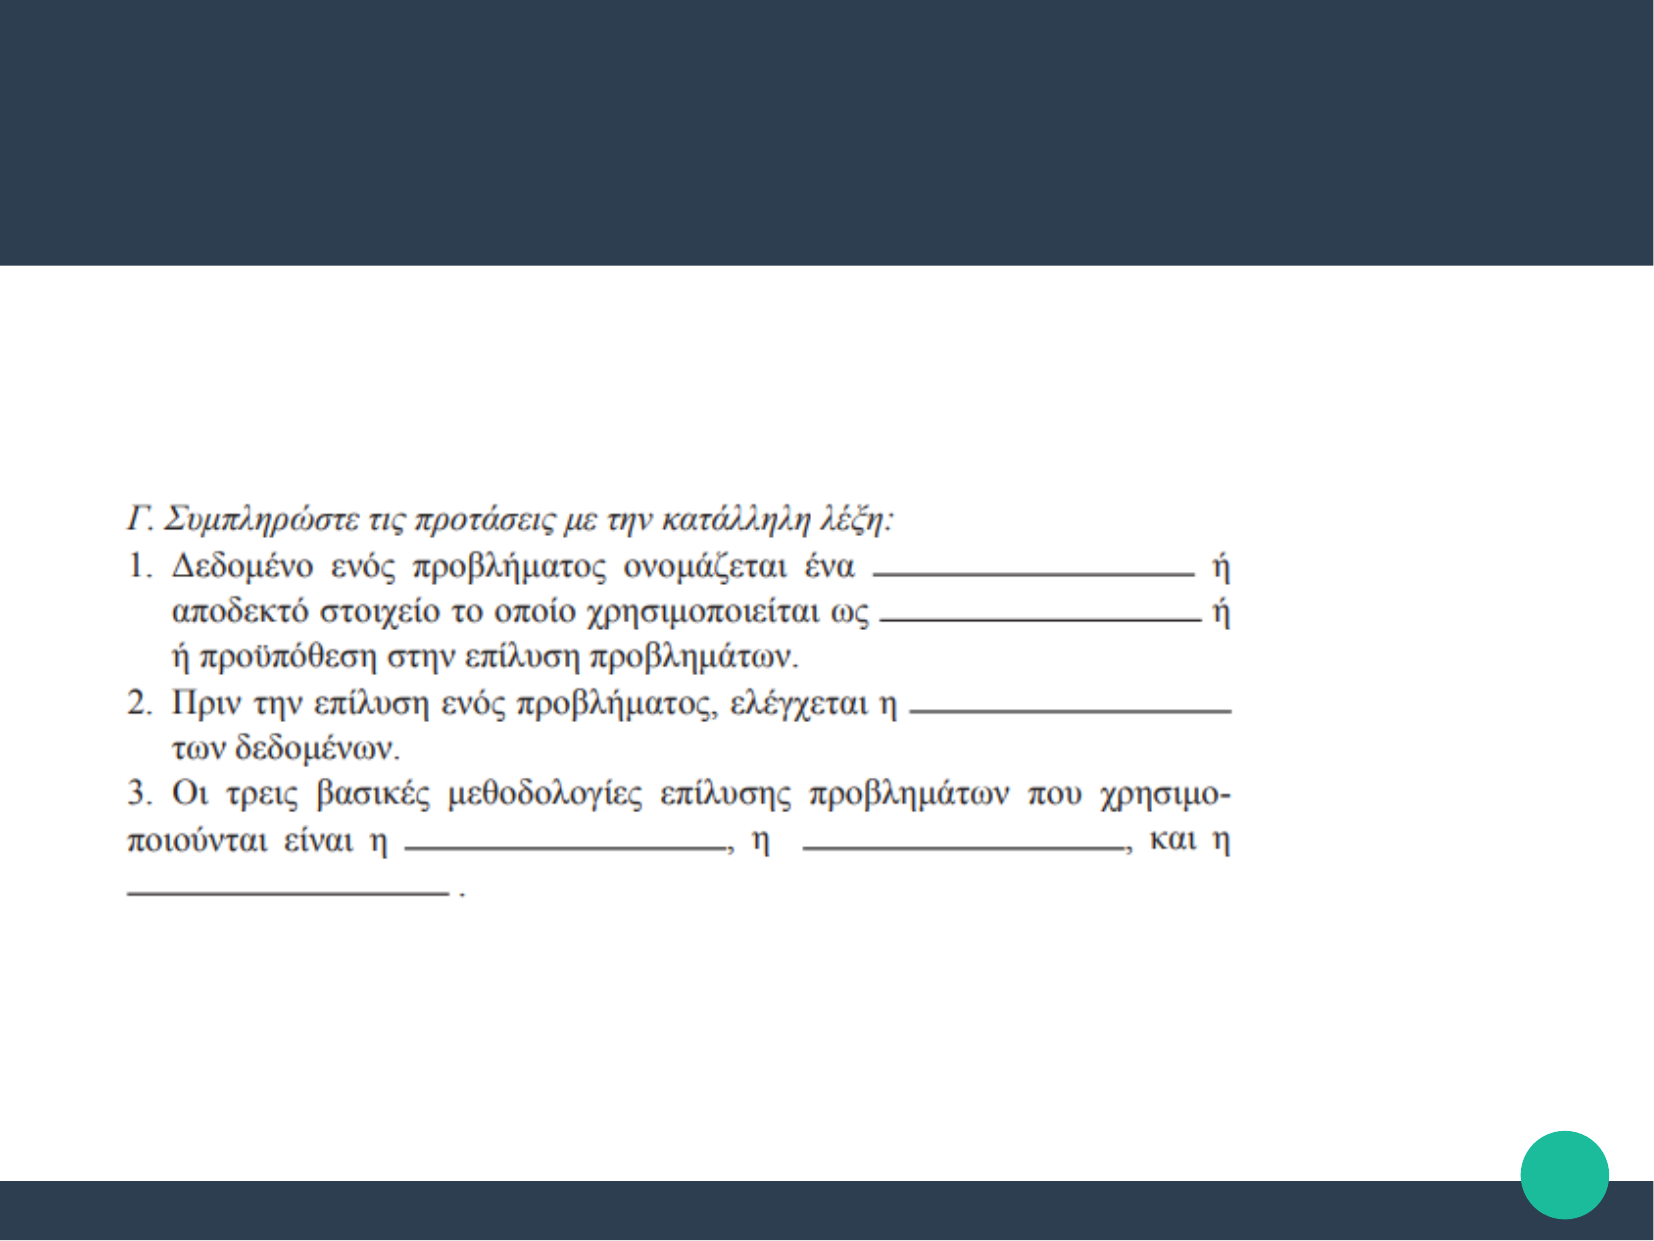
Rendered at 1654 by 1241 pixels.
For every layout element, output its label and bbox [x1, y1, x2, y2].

picture [11, 475, 1572, 934]
